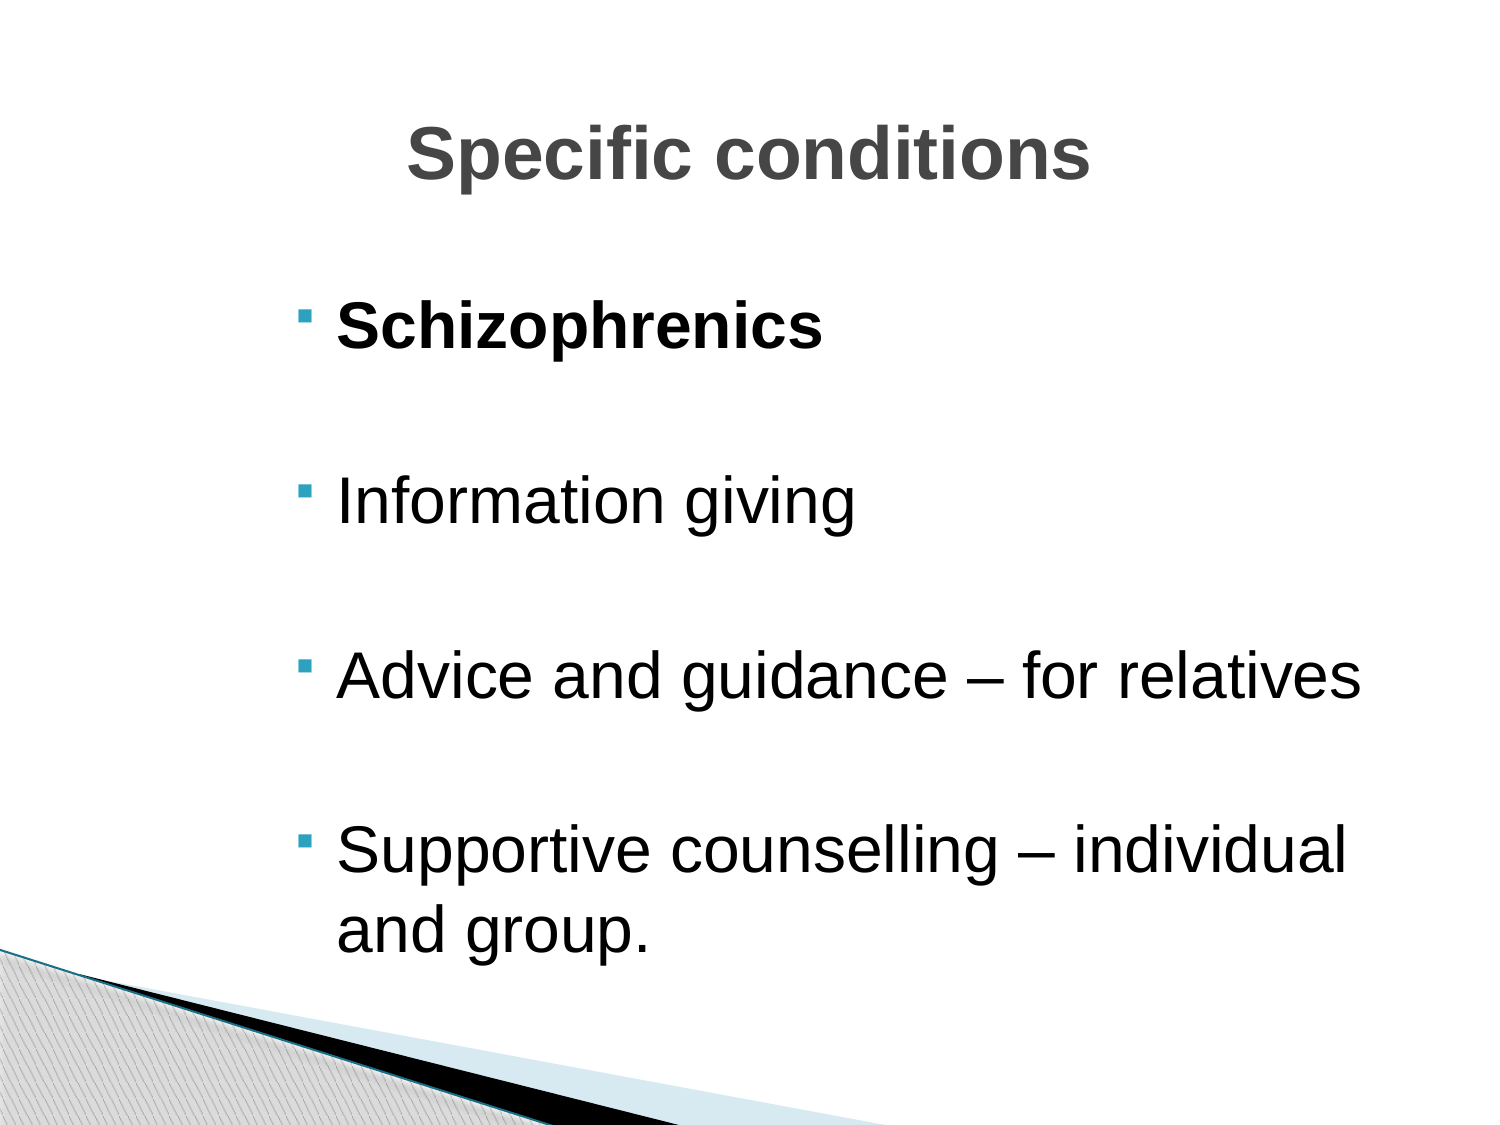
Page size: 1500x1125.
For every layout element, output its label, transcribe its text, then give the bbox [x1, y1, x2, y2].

title Specific conditions [75, 87, 1425, 213]
list Schizophrenics Information giving Advice and guidance – for relatives Supportive counselling – individual and group. [262, 275, 1388, 1050]
